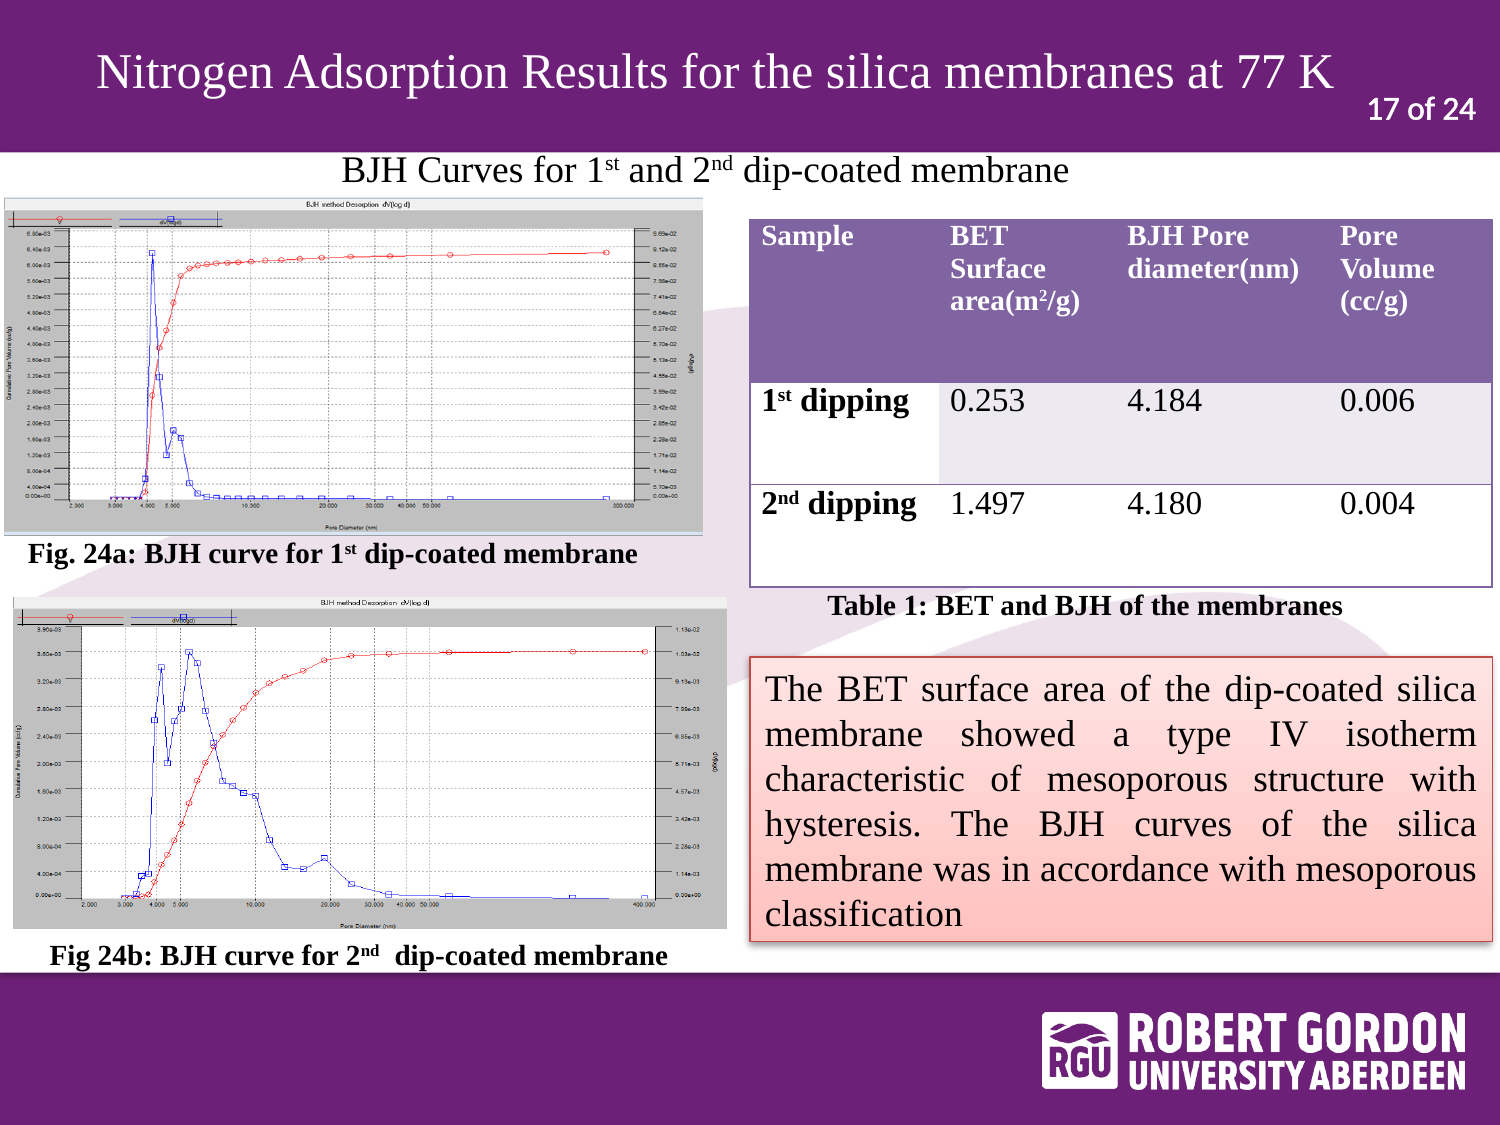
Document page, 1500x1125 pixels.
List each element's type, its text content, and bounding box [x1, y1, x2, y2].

text_box 17 of 24 [1351, 78, 1491, 134]
text_box Table 1: BET and BJH of the membranes [812, 578, 1359, 629]
table_cell 1st dipping [751, 383, 939, 484]
table_cell 4.184 [1116, 383, 1329, 484]
text_box BJH Curves for 1st and 2nd dip-coated membrane [326, 137, 1085, 197]
table_header BET Surface area(m2/g) [939, 221, 1116, 381]
text_box Nitrogen Adsorption Results for the silica membranes at 77 K [81, 30, 1351, 106]
text_box The BET surface area of the dip-coated silica membrane showed a type IV isotherm characteristic of mesoporous structure with hysteresis. The BJH curves of the silica membrane was in accordance with mesoporous classification [749, 656, 1493, 942]
table_header Sample [751, 221, 939, 381]
picture [3, 197, 749, 536]
table_header Pore Volume (cc/g) [1329, 221, 1491, 381]
text_box Fig 24b: BJH curve for 2nd dip-coated membrane [34, 928, 785, 1024]
table_cell 0.004 [1329, 485, 1491, 586]
text_box Fig. 24a: BJH curve for 1st dip-coated membrane [13, 527, 764, 622]
table_cell 0.006 [1329, 383, 1491, 484]
picture [1042, 1012, 1465, 1090]
table_cell 0.253 [939, 383, 1116, 484]
table_header BJH Pore diameter(nm) [1116, 221, 1329, 381]
table_cell 1.497 [939, 485, 1116, 578]
table_cell 2nd dipping [751, 485, 939, 586]
table_cell 4.180 [1116, 485, 1329, 578]
picture [12, 588, 1465, 929]
